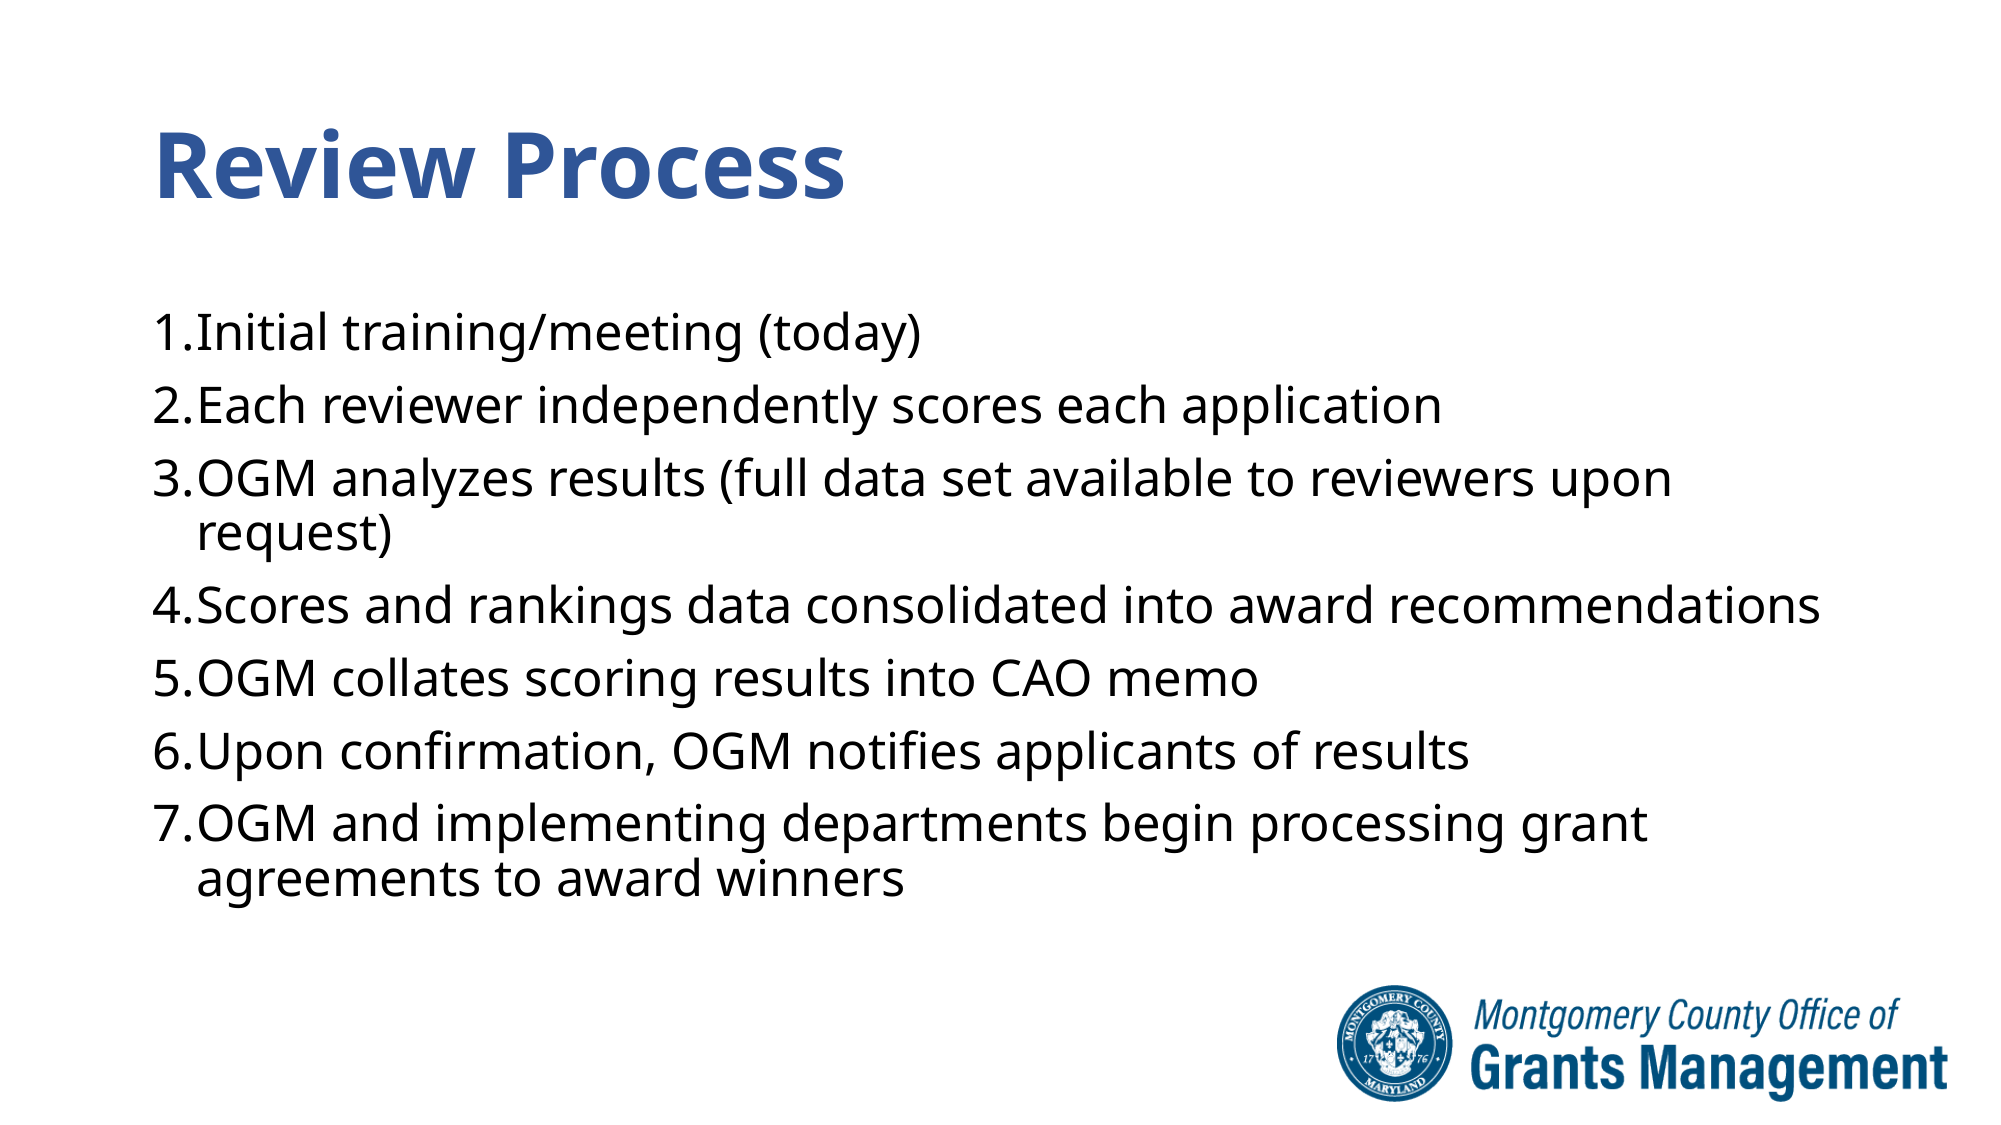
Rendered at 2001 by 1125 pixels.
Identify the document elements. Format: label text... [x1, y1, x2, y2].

list Initial training/meeting (today) Each reviewer independently scores each application OGM analyzes results (full data set available to reviewers upon request) Scores and rankings data consolidated into award recommendations OGM collates scoring results into CAO memo Upon confirmation, OGM notifies applicants of results OGM and implementing departments begin processing grant agreements to award winners [137, 299, 1863, 967]
title Review Process [137, 59, 1863, 278]
picture [1337, 985, 1948, 1102]
